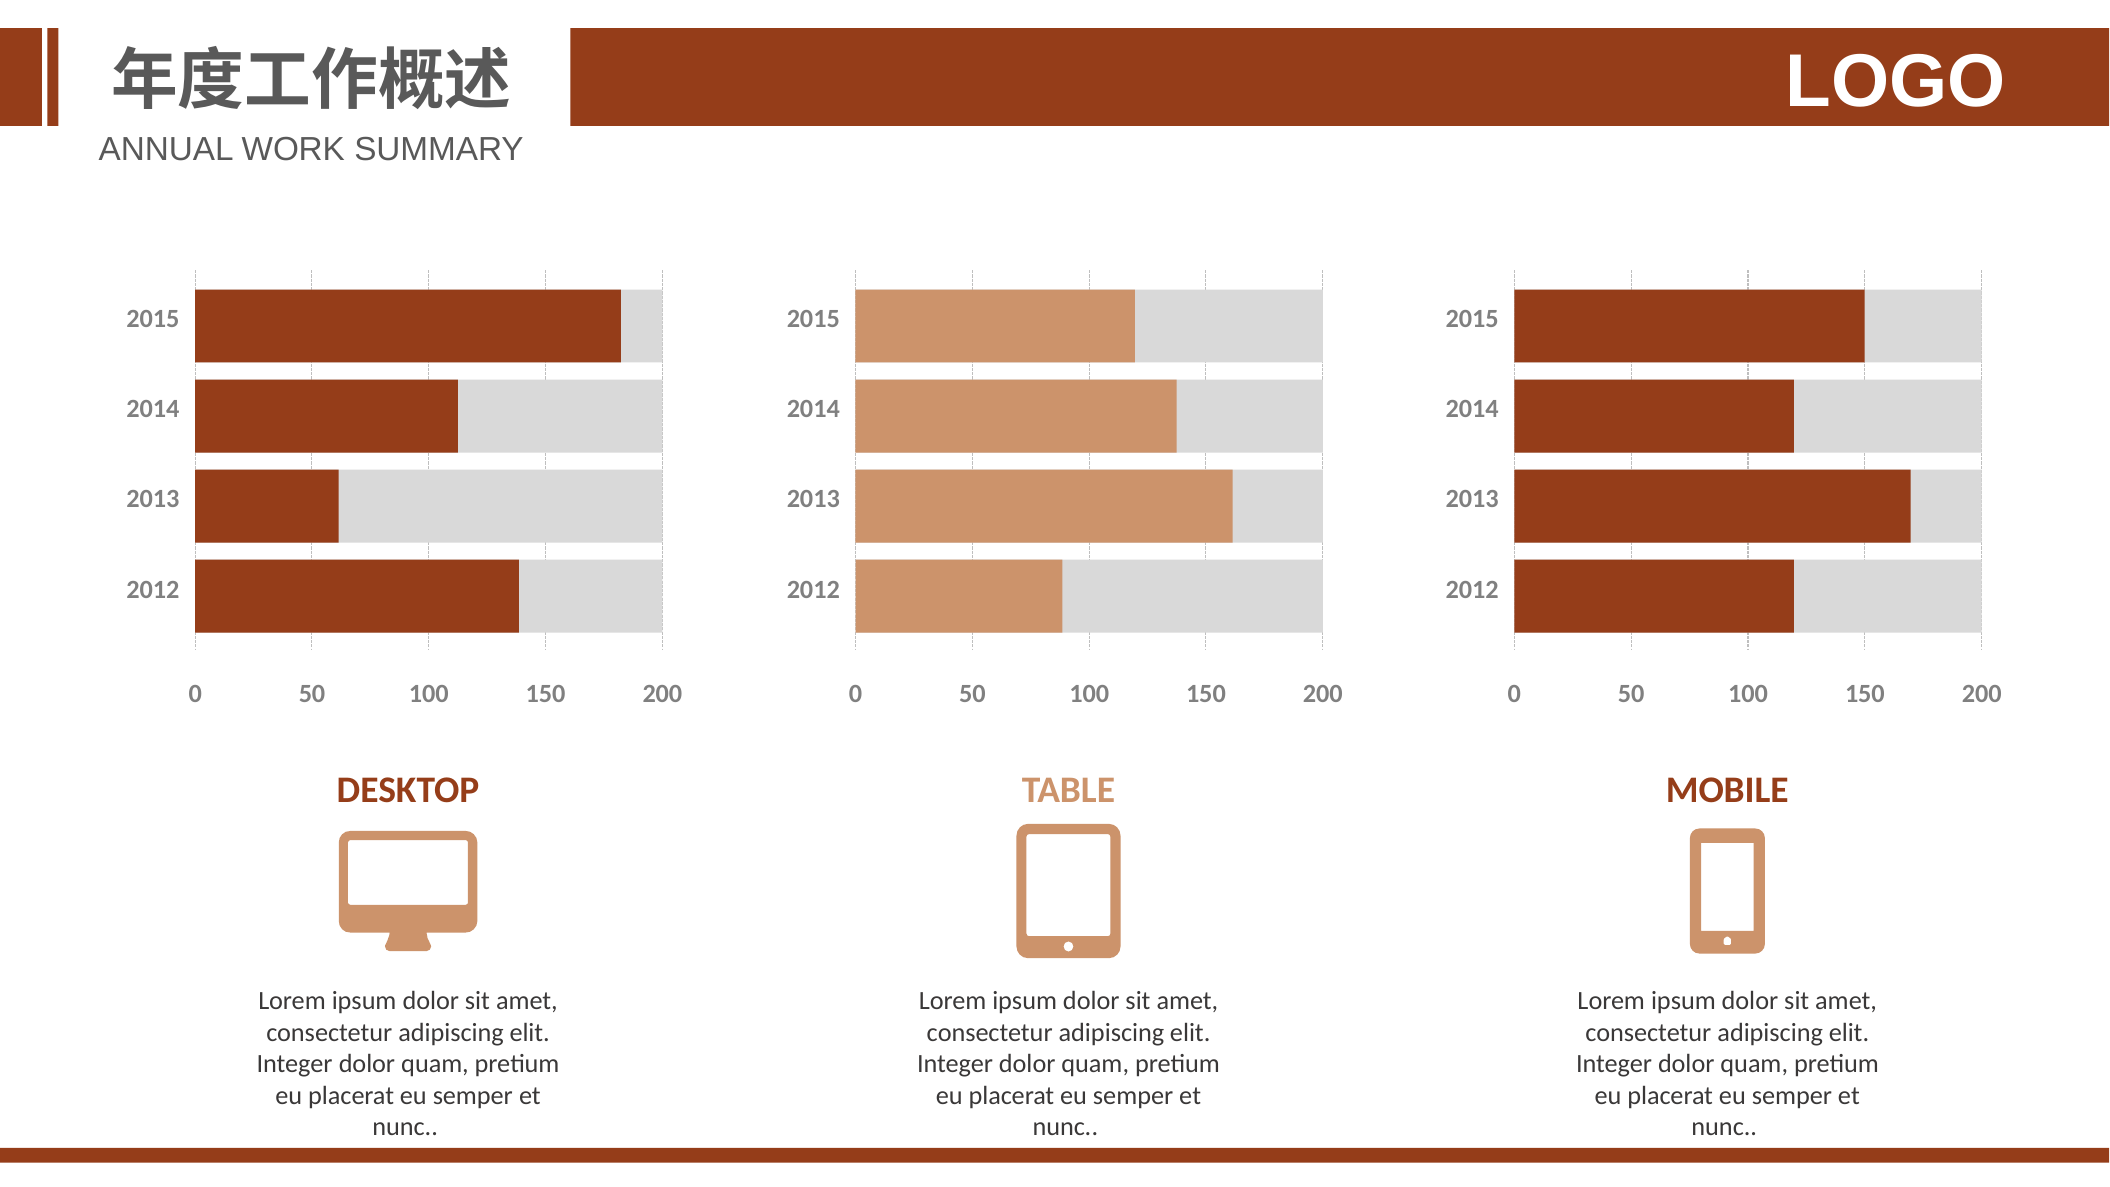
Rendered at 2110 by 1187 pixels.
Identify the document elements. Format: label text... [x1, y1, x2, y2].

text_box DESKTOP [321, 757, 495, 818]
text_box Lorem ipsum dolor sit amet, consectetur adipiscing elit. Integer dolor quam, pretium eu placerat eu semper et nunc.. [1550, 975, 1904, 1147]
text_box Lorem ipsum dolor sit amet, consectetur adipiscing elit. Integer dolor quam, pretium eu placerat eu semper et nunc.. [231, 975, 585, 1147]
text_box TABLE [1006, 757, 1130, 818]
text_box [569, 27, 2110, 127]
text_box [771, 270, 1359, 717]
text_box [1016, 823, 1121, 959]
text_box Lorem ipsum dolor sit amet, consectetur adipiscing elit. Integer dolor quam, pretium eu placerat eu semper et nunc.. [891, 975, 1246, 1147]
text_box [110, 270, 698, 717]
text_box [46, 27, 59, 127]
text_box LOGO [1739, 31, 2053, 122]
text_box ANNUAL WORK SUMMARY [83, 119, 540, 175]
text_box 年度工作概述 [96, 28, 527, 119]
text_box [0, 1147, 2110, 1164]
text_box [1429, 270, 2017, 717]
text_box [0, 27, 43, 127]
text_box [1689, 828, 1765, 954]
text_box MOBILE [1651, 757, 1804, 818]
text_box [338, 830, 478, 952]
